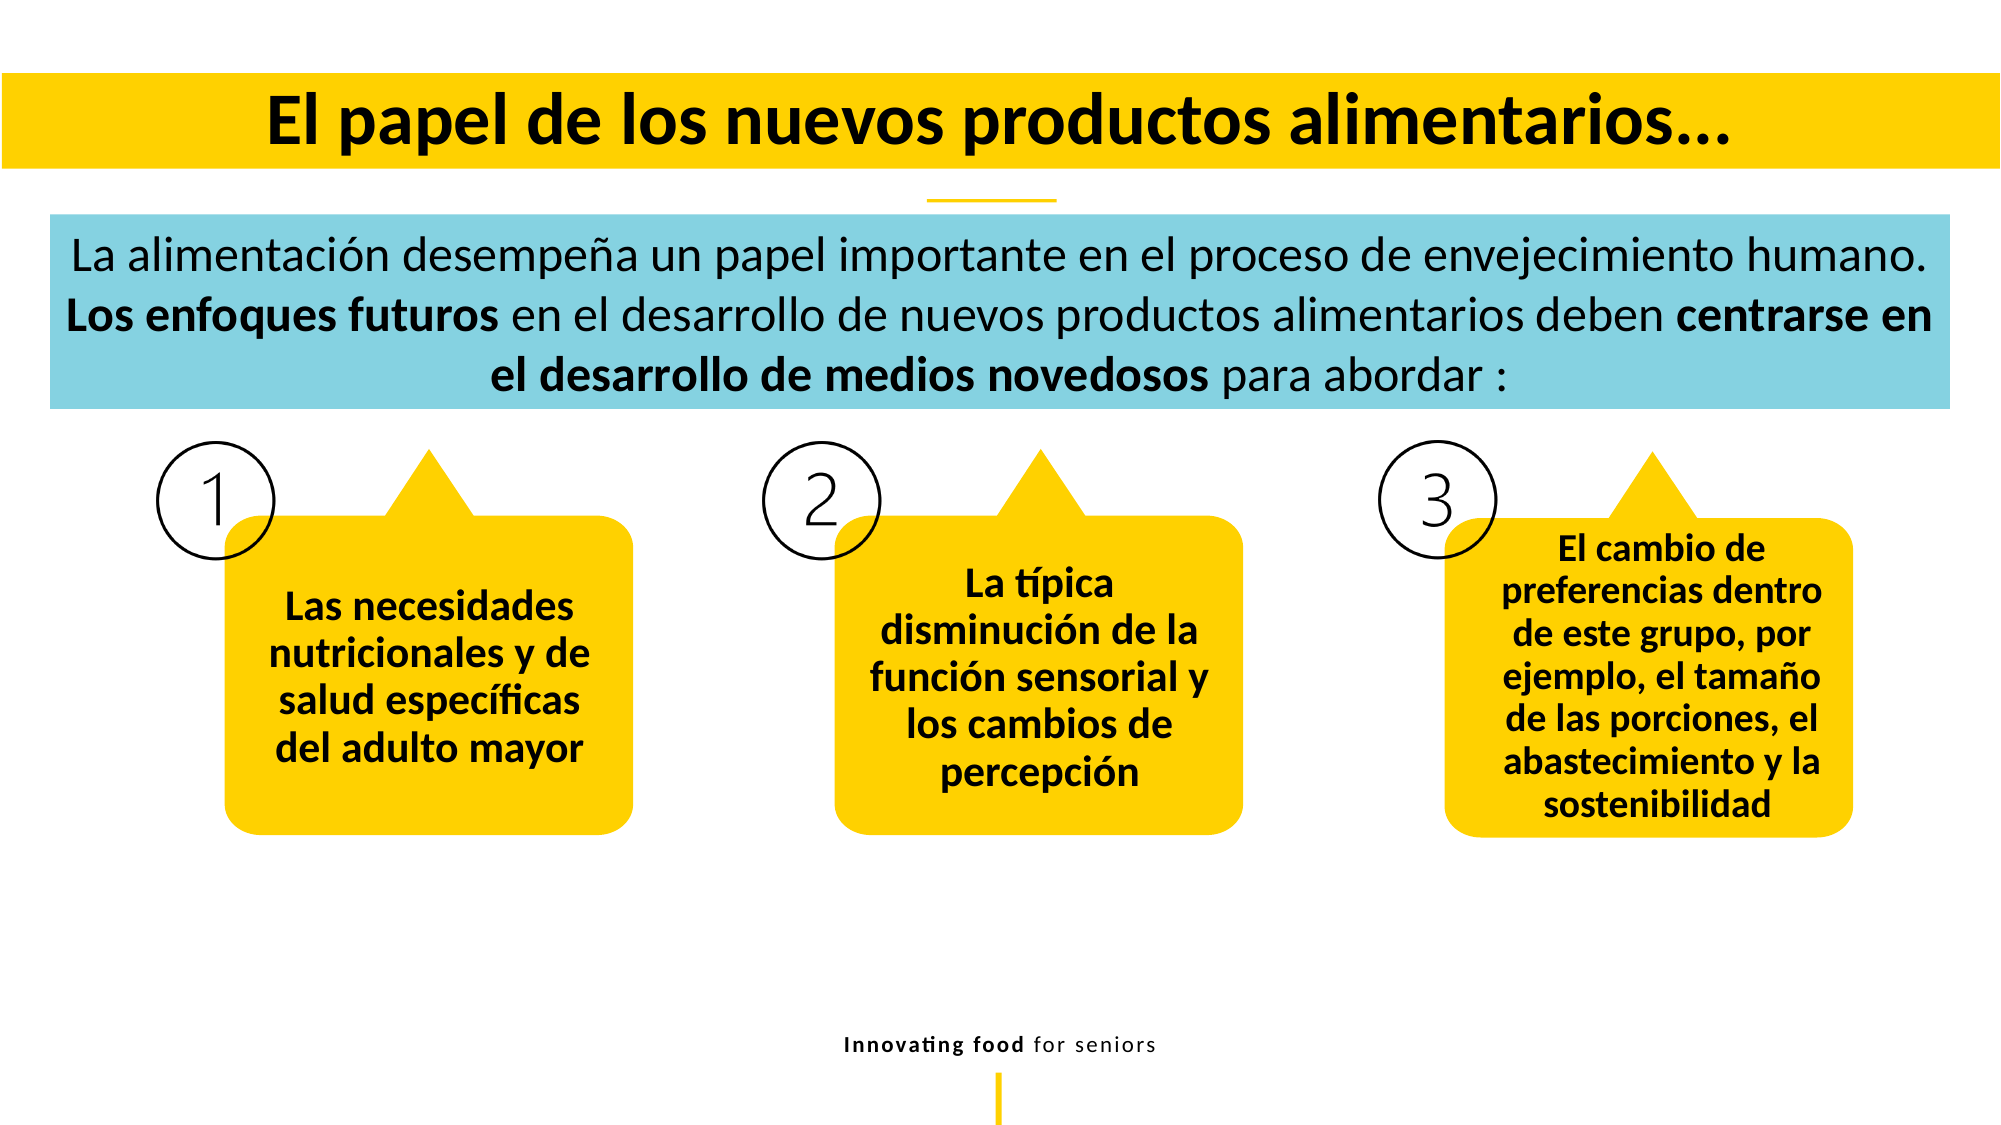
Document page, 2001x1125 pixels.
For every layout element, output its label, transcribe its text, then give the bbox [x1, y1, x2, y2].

list El cambio de preferencias dentro de este grupo, por ejemplo, el tamaño de las porciones, el abastecimiento y la sostenibilidad [1464, 547, 1860, 806]
picture [1362, 424, 1513, 575]
list El papel de los nuevos productos alimentarios... [1, 73, 2000, 169]
list La típica disminución de la función sensorial y los cambios de percepción [854, 548, 1225, 807]
picture [140, 425, 291, 576]
text_box La alimentación desempeña un papel importante en el proceso de envejecimiento humano. Los enfoques futuros en el desarrollo de nuevos productos alimentarios deben centrarse en el desarrollo de medios novedosos para abordar : [50, 214, 1950, 409]
picture [746, 425, 897, 576]
list Las necesidades nutricionales y de salud específicas del adulto mayor [244, 547, 615, 807]
